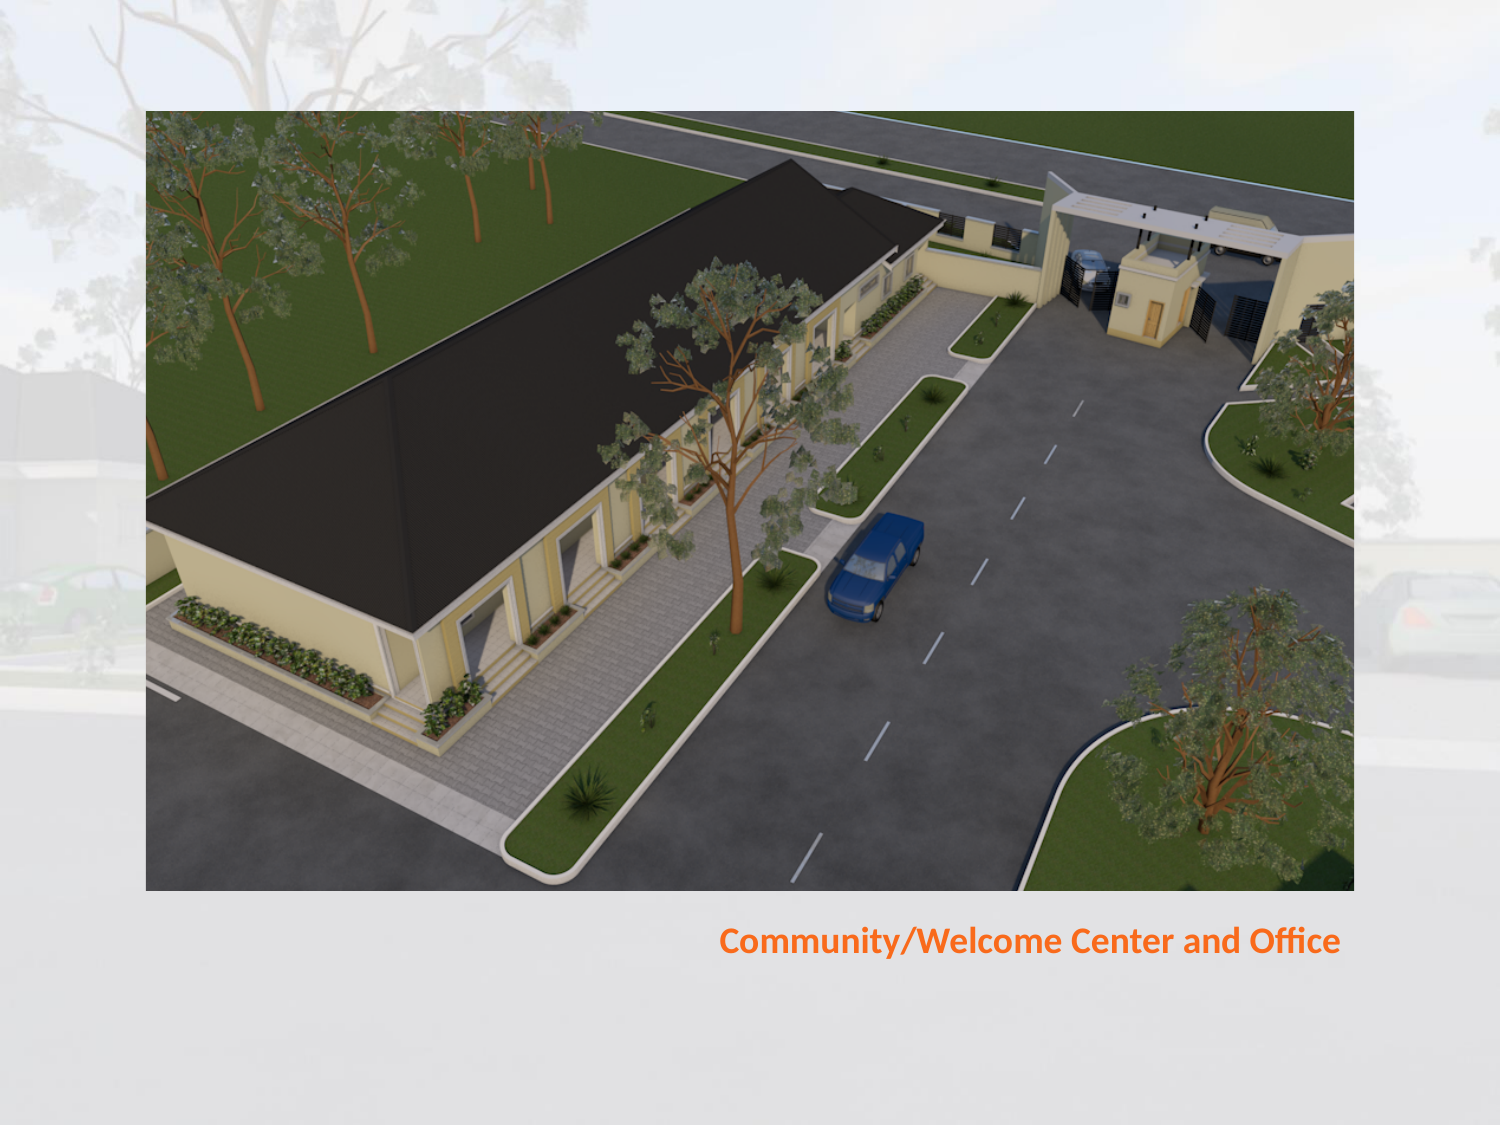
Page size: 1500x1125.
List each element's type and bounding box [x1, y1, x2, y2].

text_box [145, 111, 1355, 973]
picture [0, 0, 1500, 1125]
